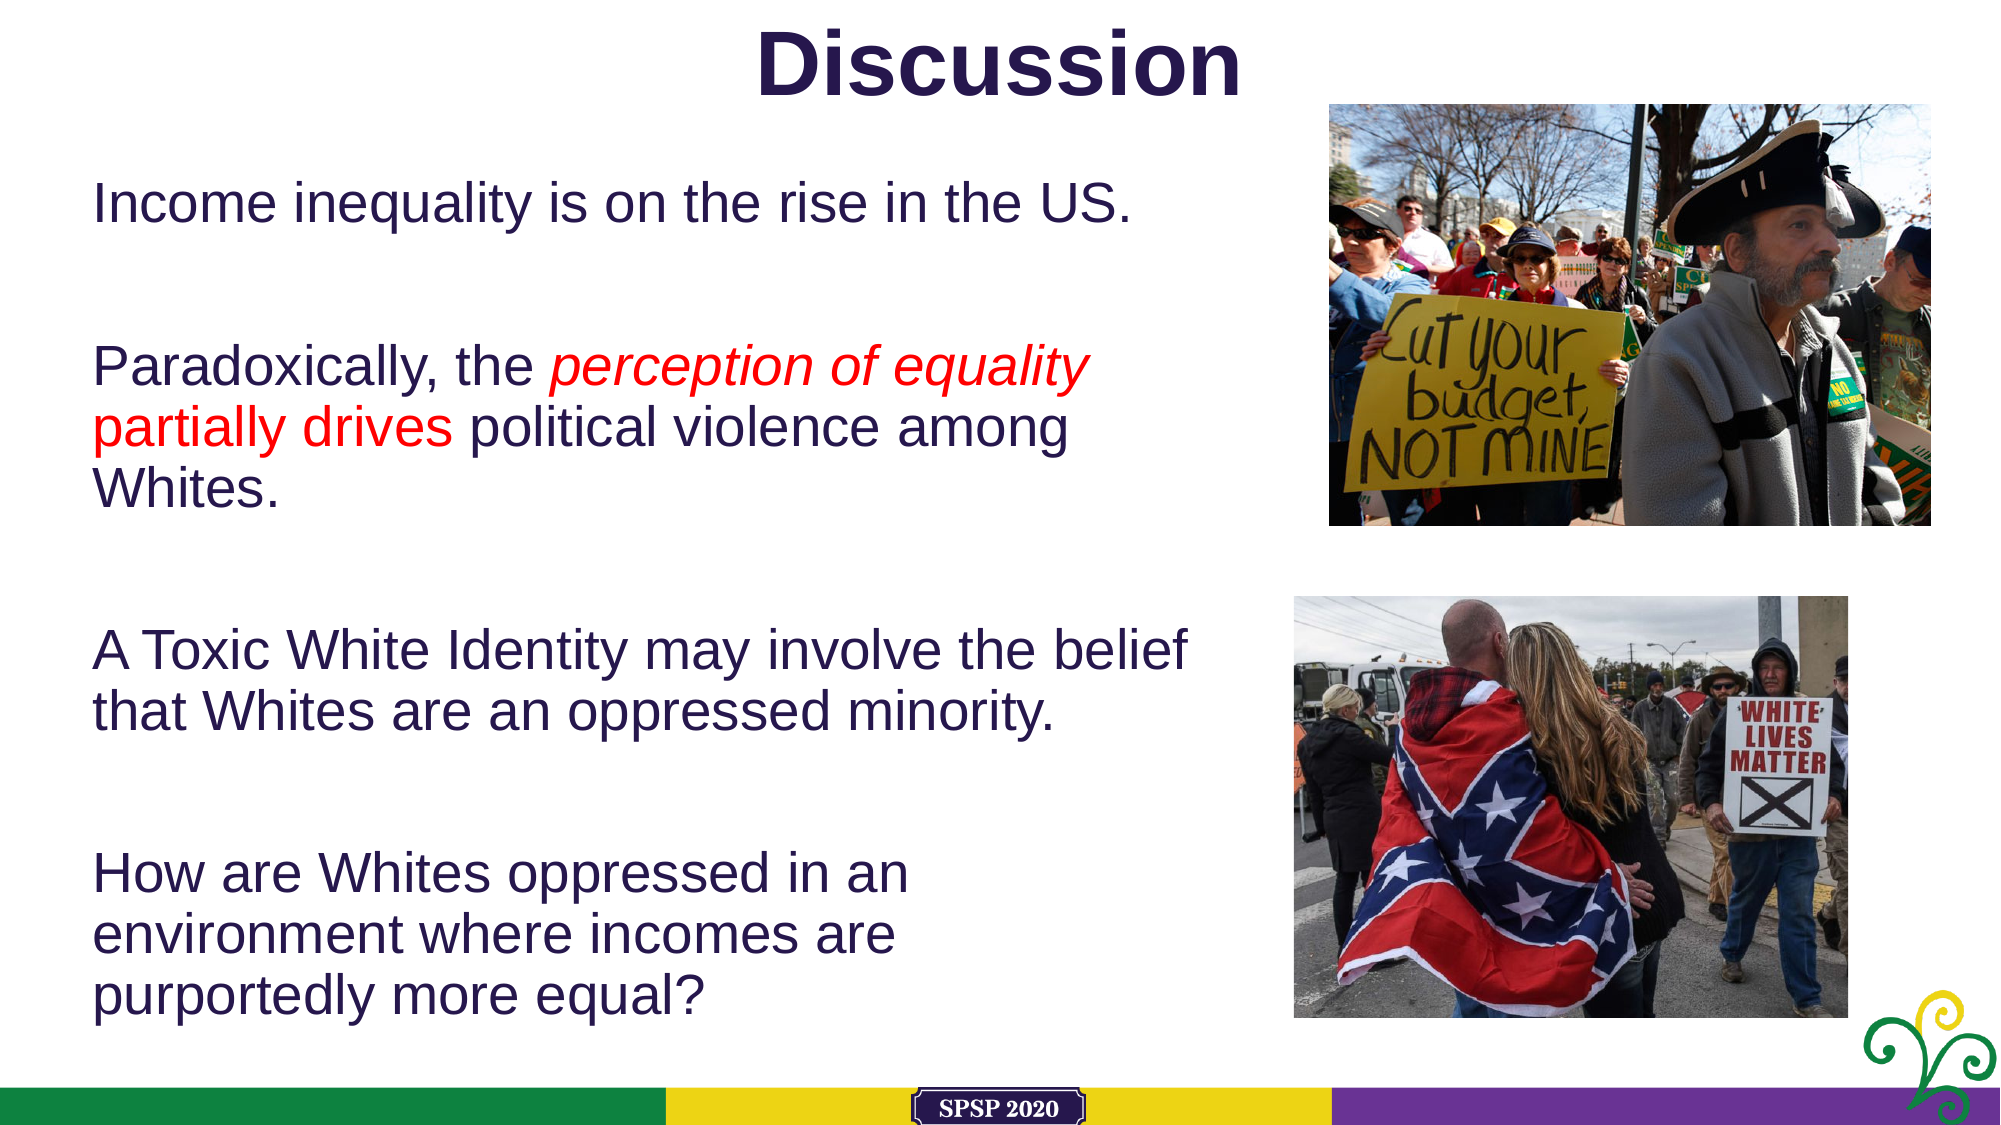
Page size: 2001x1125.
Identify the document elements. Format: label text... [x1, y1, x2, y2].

picture [1329, 104, 1932, 526]
picture [1293, 596, 1849, 1018]
list Income inequality is on the rise in the US. Paradoxically, the perception of equality partially drives political violence among Whites. A Toxic White Identity may involve the belief that Whites are an oppressed minority. How are Whites oppressed in an environment where incomes are purportedly more equal? [77, 166, 1207, 1071]
picture [911, 1087, 1086, 1125]
title Discussion [0, 0, 2000, 133]
picture [1862, 989, 1998, 1125]
